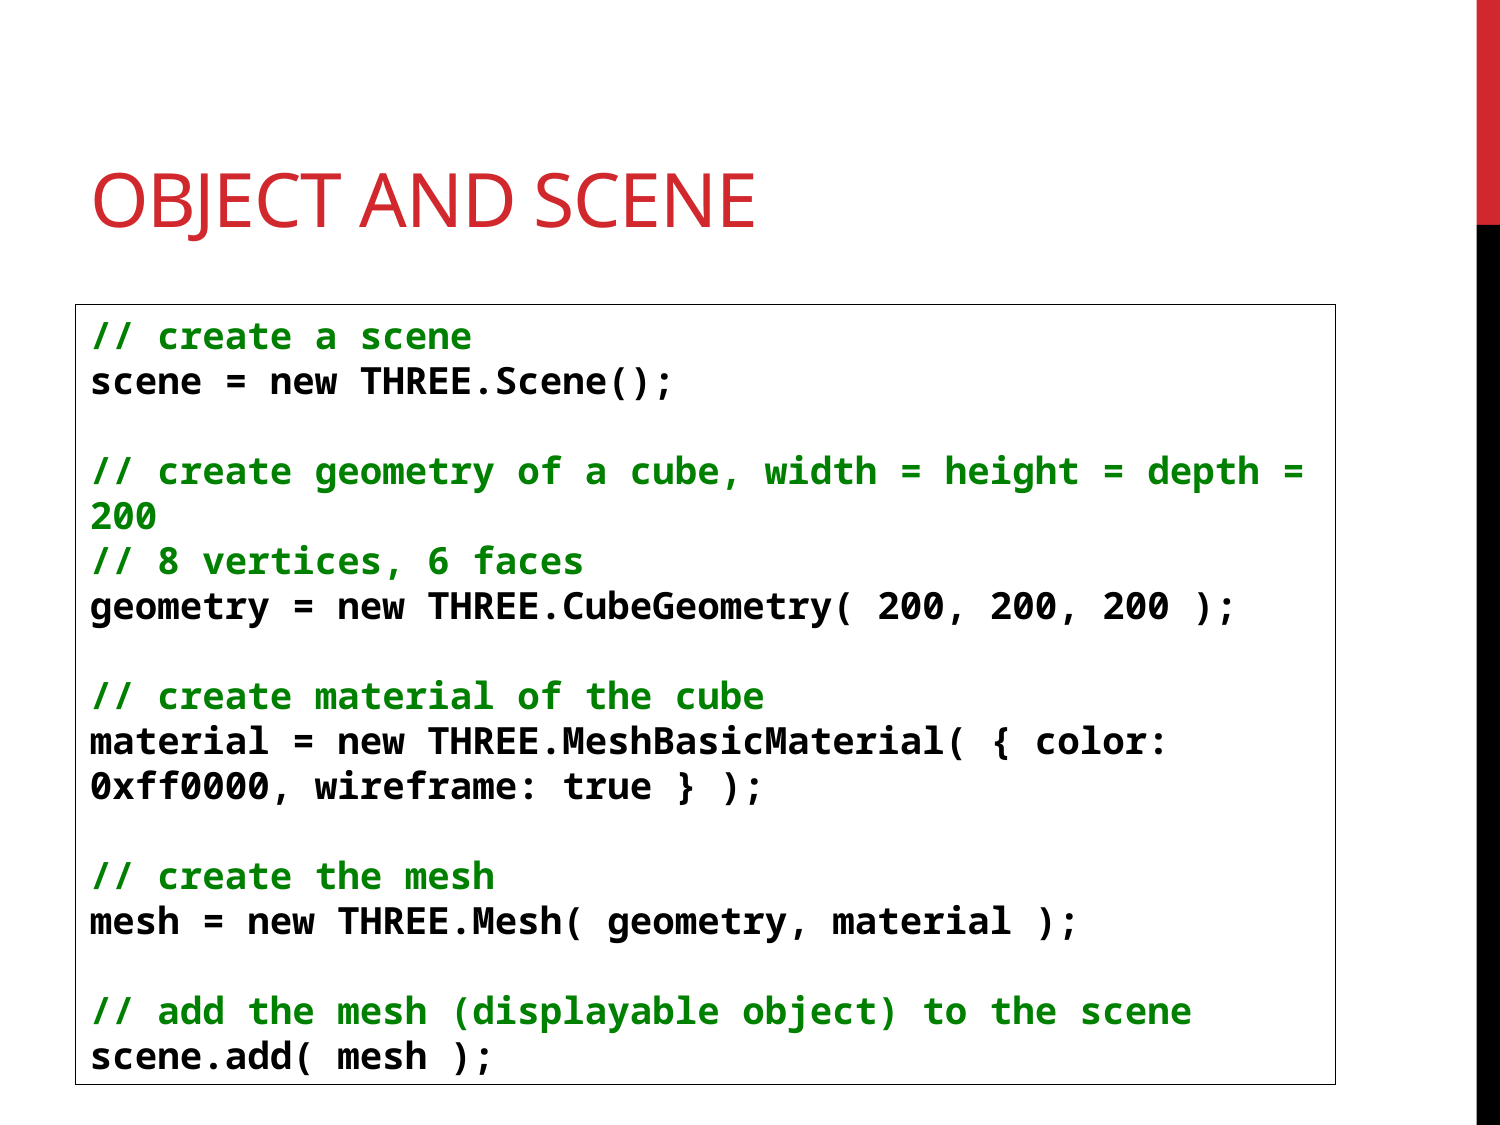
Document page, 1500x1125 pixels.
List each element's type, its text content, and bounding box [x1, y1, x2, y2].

title Object and Scene [75, 25, 1025, 250]
text_box // create a scene scene = new THREE.Scene(); // create geometry of a cube, width = height = depth = 200 // 8 vertices, 6 faces geometry = new THREE.CubeGeometry( 200, 200, 200 ); // create material of the cube material = new THREE.MeshBasicMaterial( { color: 0xff0000, wireframe: true } ); // create the mesh mesh = new THREE.Mesh( geometry, material ); // add the mesh (displayable object) to the scene scene.add( mesh ); [75, 304, 1336, 1085]
